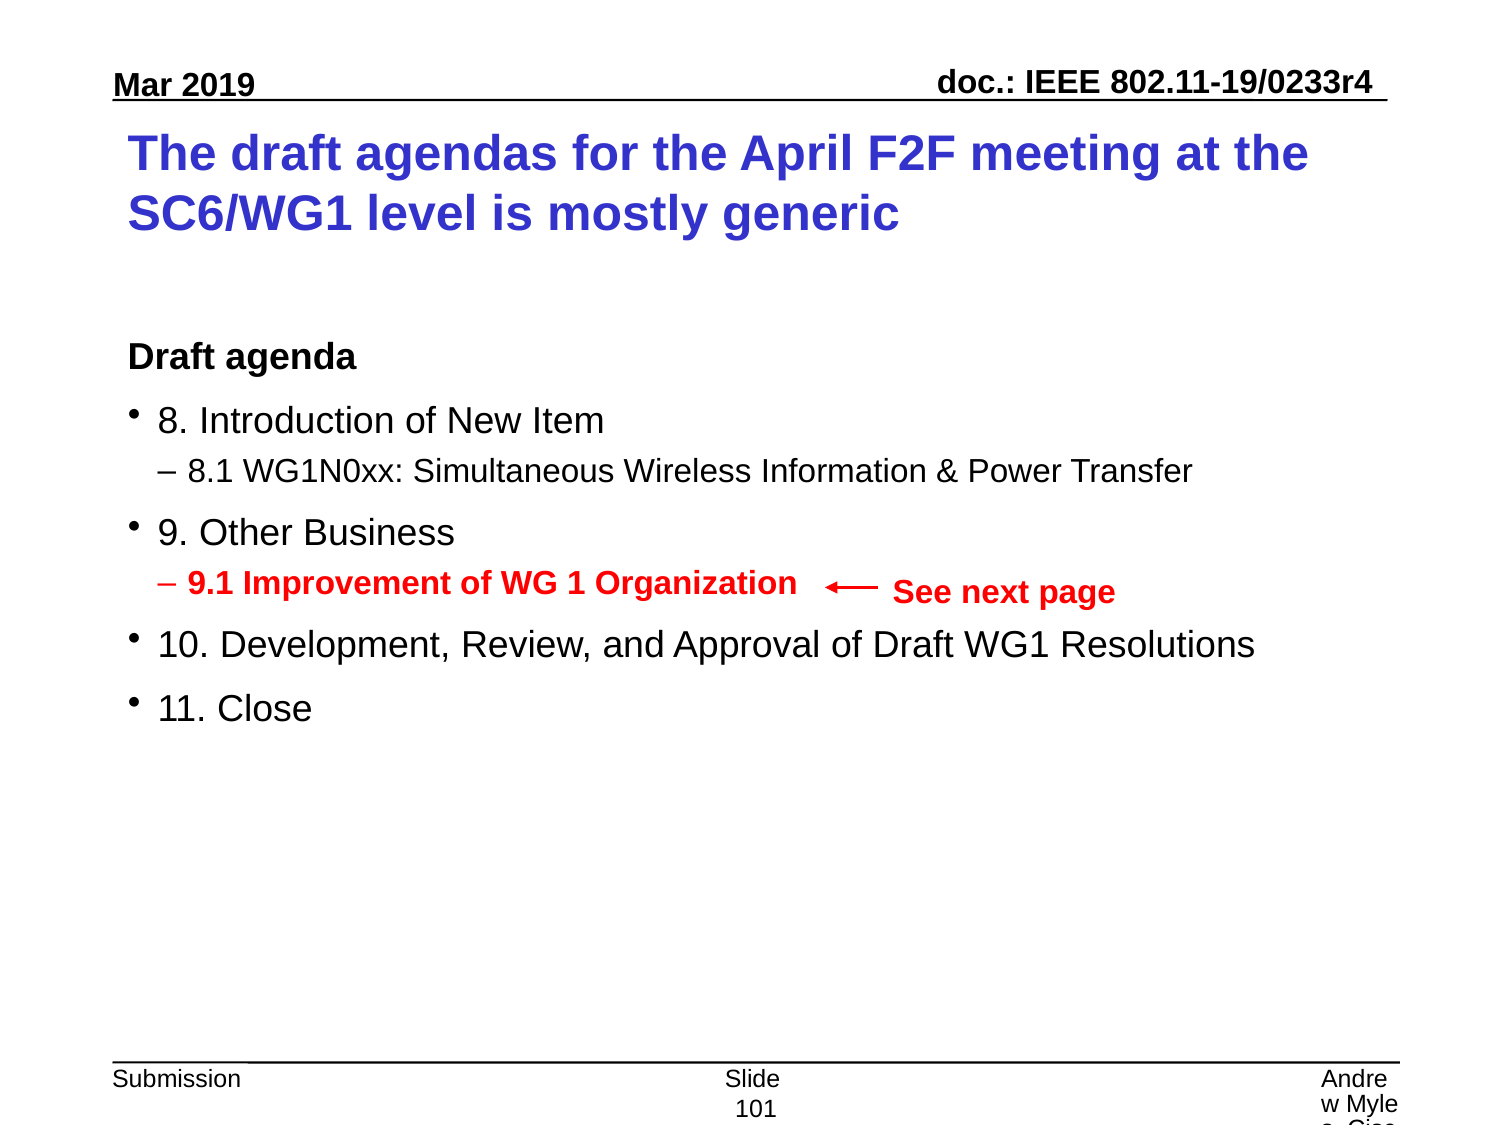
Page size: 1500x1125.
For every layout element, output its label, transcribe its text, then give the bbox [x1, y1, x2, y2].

list Draft agenda 8. Introduction of New Item 8.1 WG1N0xx: Simultaneous Wireless Information & Power Transfer 9. Other Business 9.1 Improvement of WG 1 Organization 10. Development, Review, and Approval of Draft WG1 Resolutions 11. Close [112, 324, 1388, 1000]
slide_number Slide 101 [709, 1061, 803, 1093]
text_box See next page [877, 562, 1500, 625]
footer Andrew Myles, Cisco [1320, 1061, 1402, 1093]
title The draft agendas for the April F2F meeting at the SC6/WG1 level is mostly generic [112, 112, 1388, 288]
